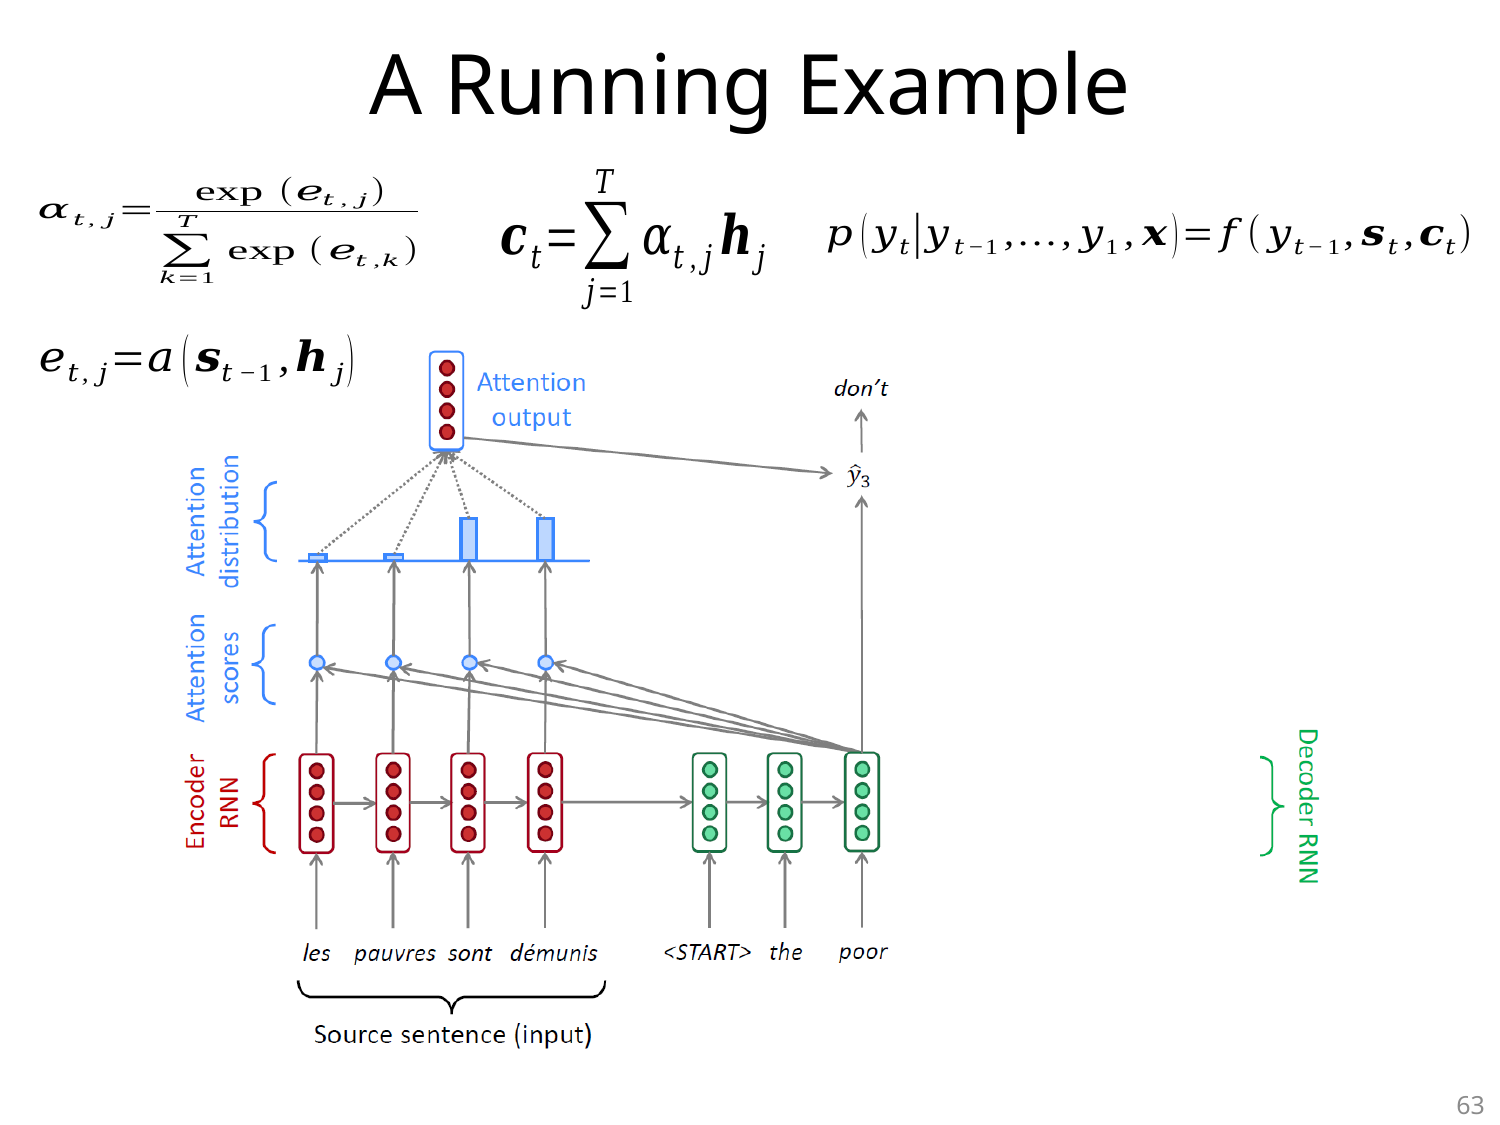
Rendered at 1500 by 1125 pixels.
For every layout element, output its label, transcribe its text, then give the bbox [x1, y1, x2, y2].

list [174, 212, 1326, 1076]
slide_number 63 [1149, 1087, 1500, 1125]
title A Running Example [0, 0, 1500, 163]
